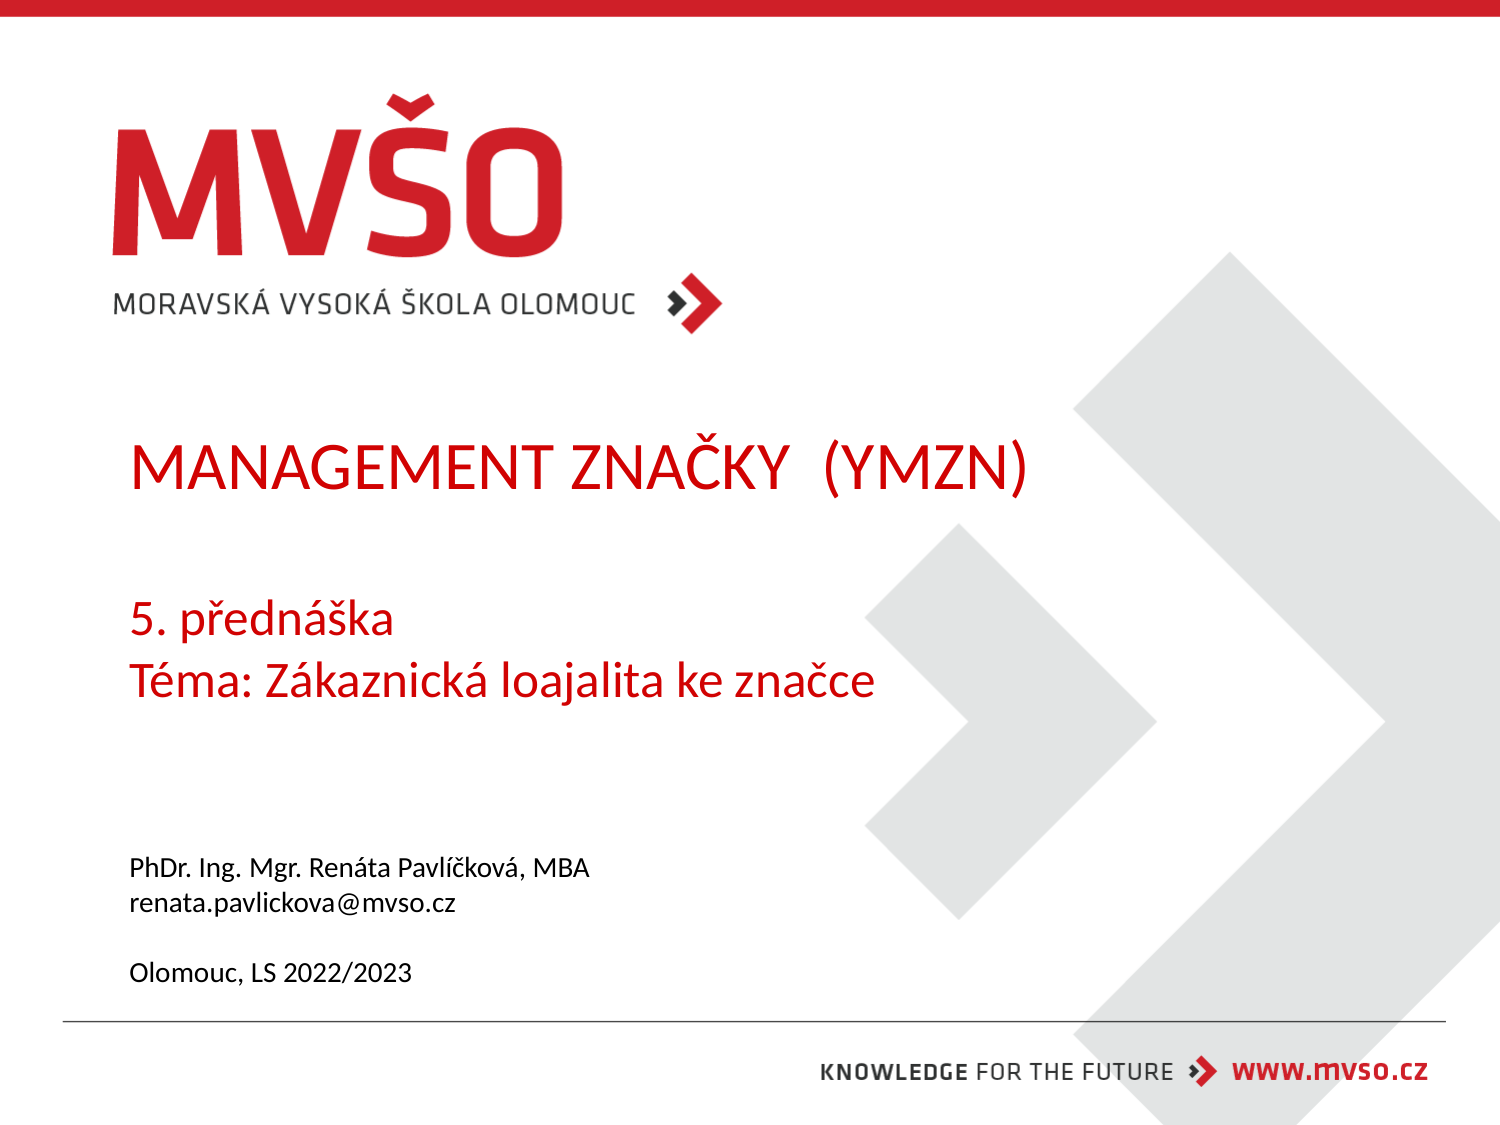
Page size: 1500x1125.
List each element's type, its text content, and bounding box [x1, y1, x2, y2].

text_box PhDr. Ing. Mgr. Renáta Pavlíčková, MBA renata.pavlickova@mvso.cz Olomouc, LS 2022/2023 [129, 848, 610, 997]
picture [0, 0, 1500, 1125]
title MANAGEMENT ZNAČKY (YMZN) 5. přednáška Téma: Zákaznická loajalita ke značce [129, 420, 1232, 770]
